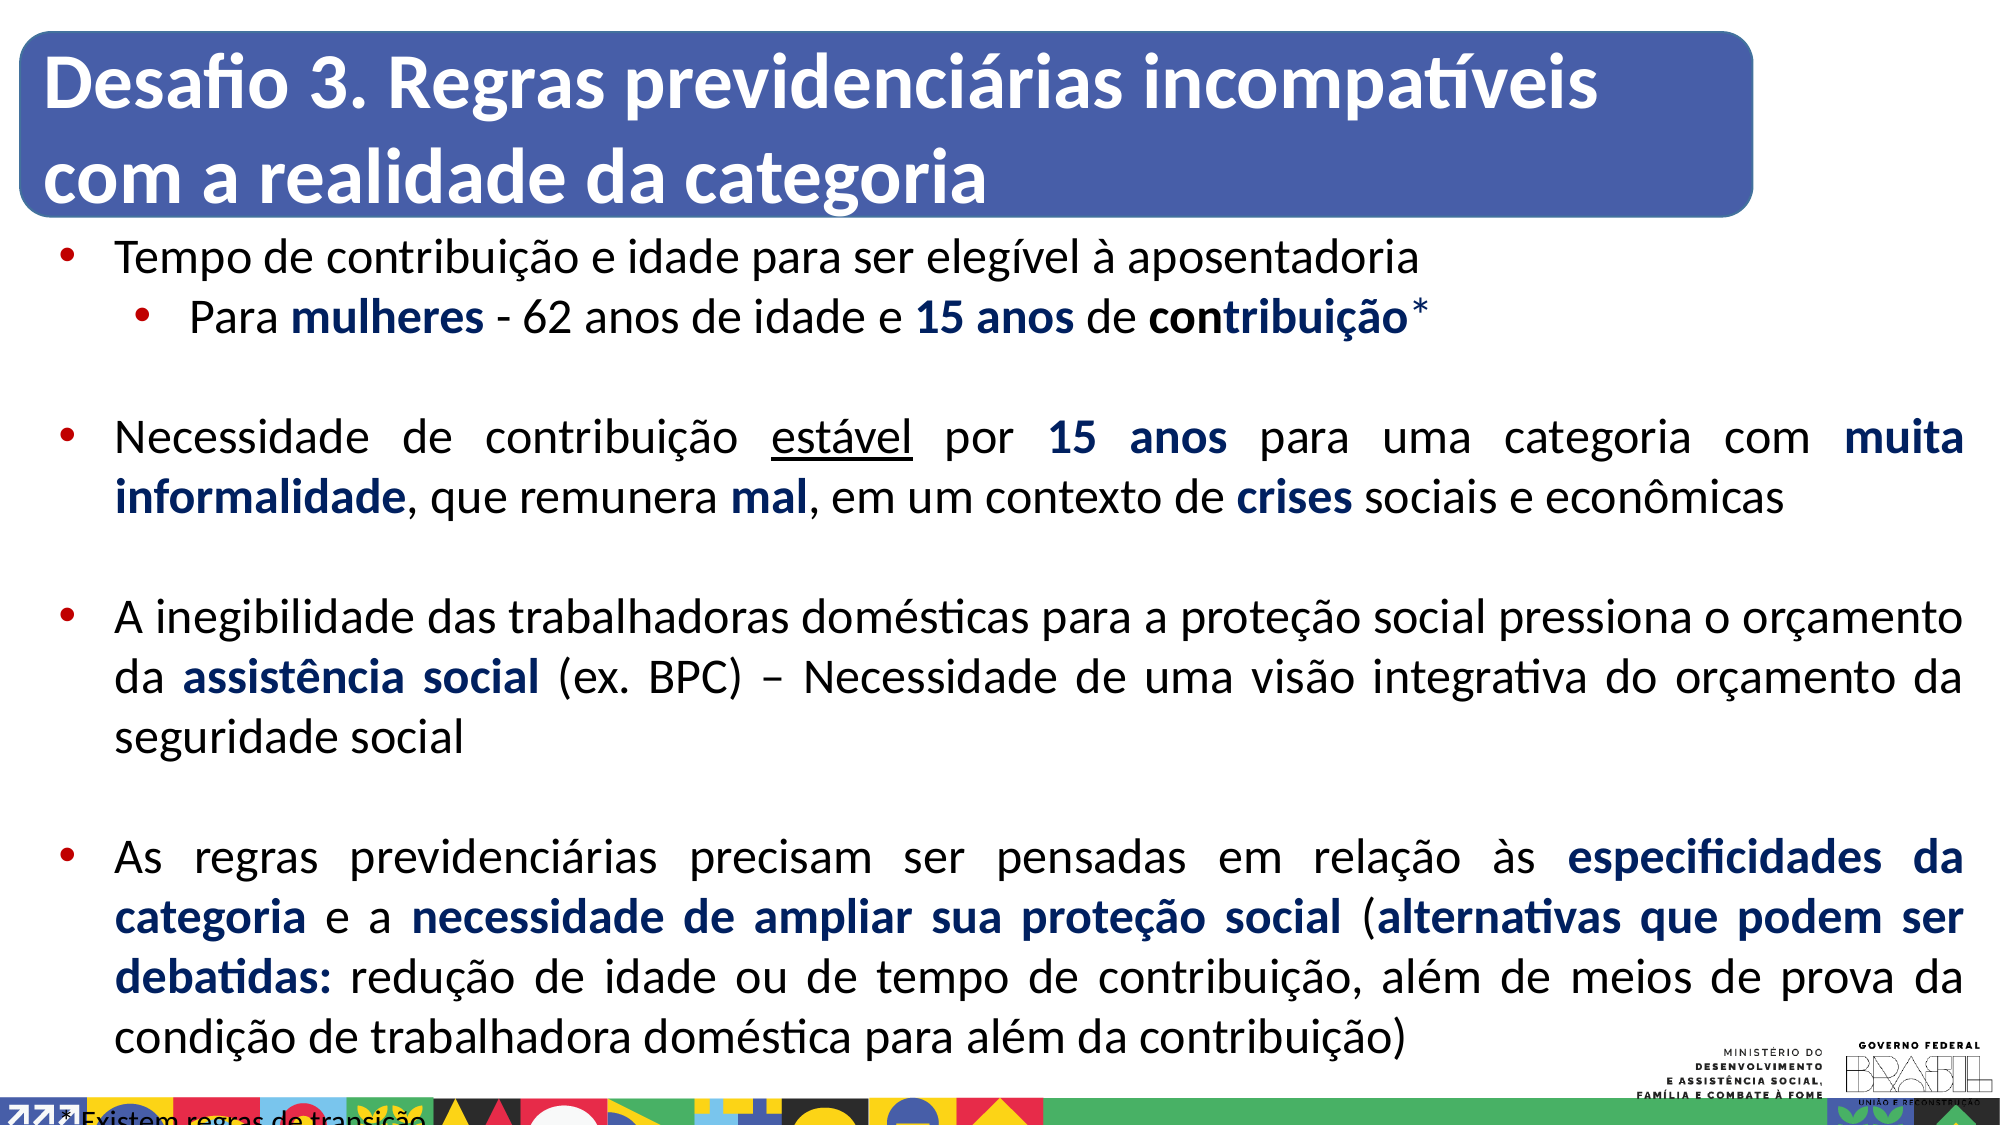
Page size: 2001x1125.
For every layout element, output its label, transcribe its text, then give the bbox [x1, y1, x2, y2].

picture [0, 52, 2000, 1125]
text_box Desafio 3. Regras previdenciárias incompatíveis com a realidade da categoria [21, 31, 1752, 52]
